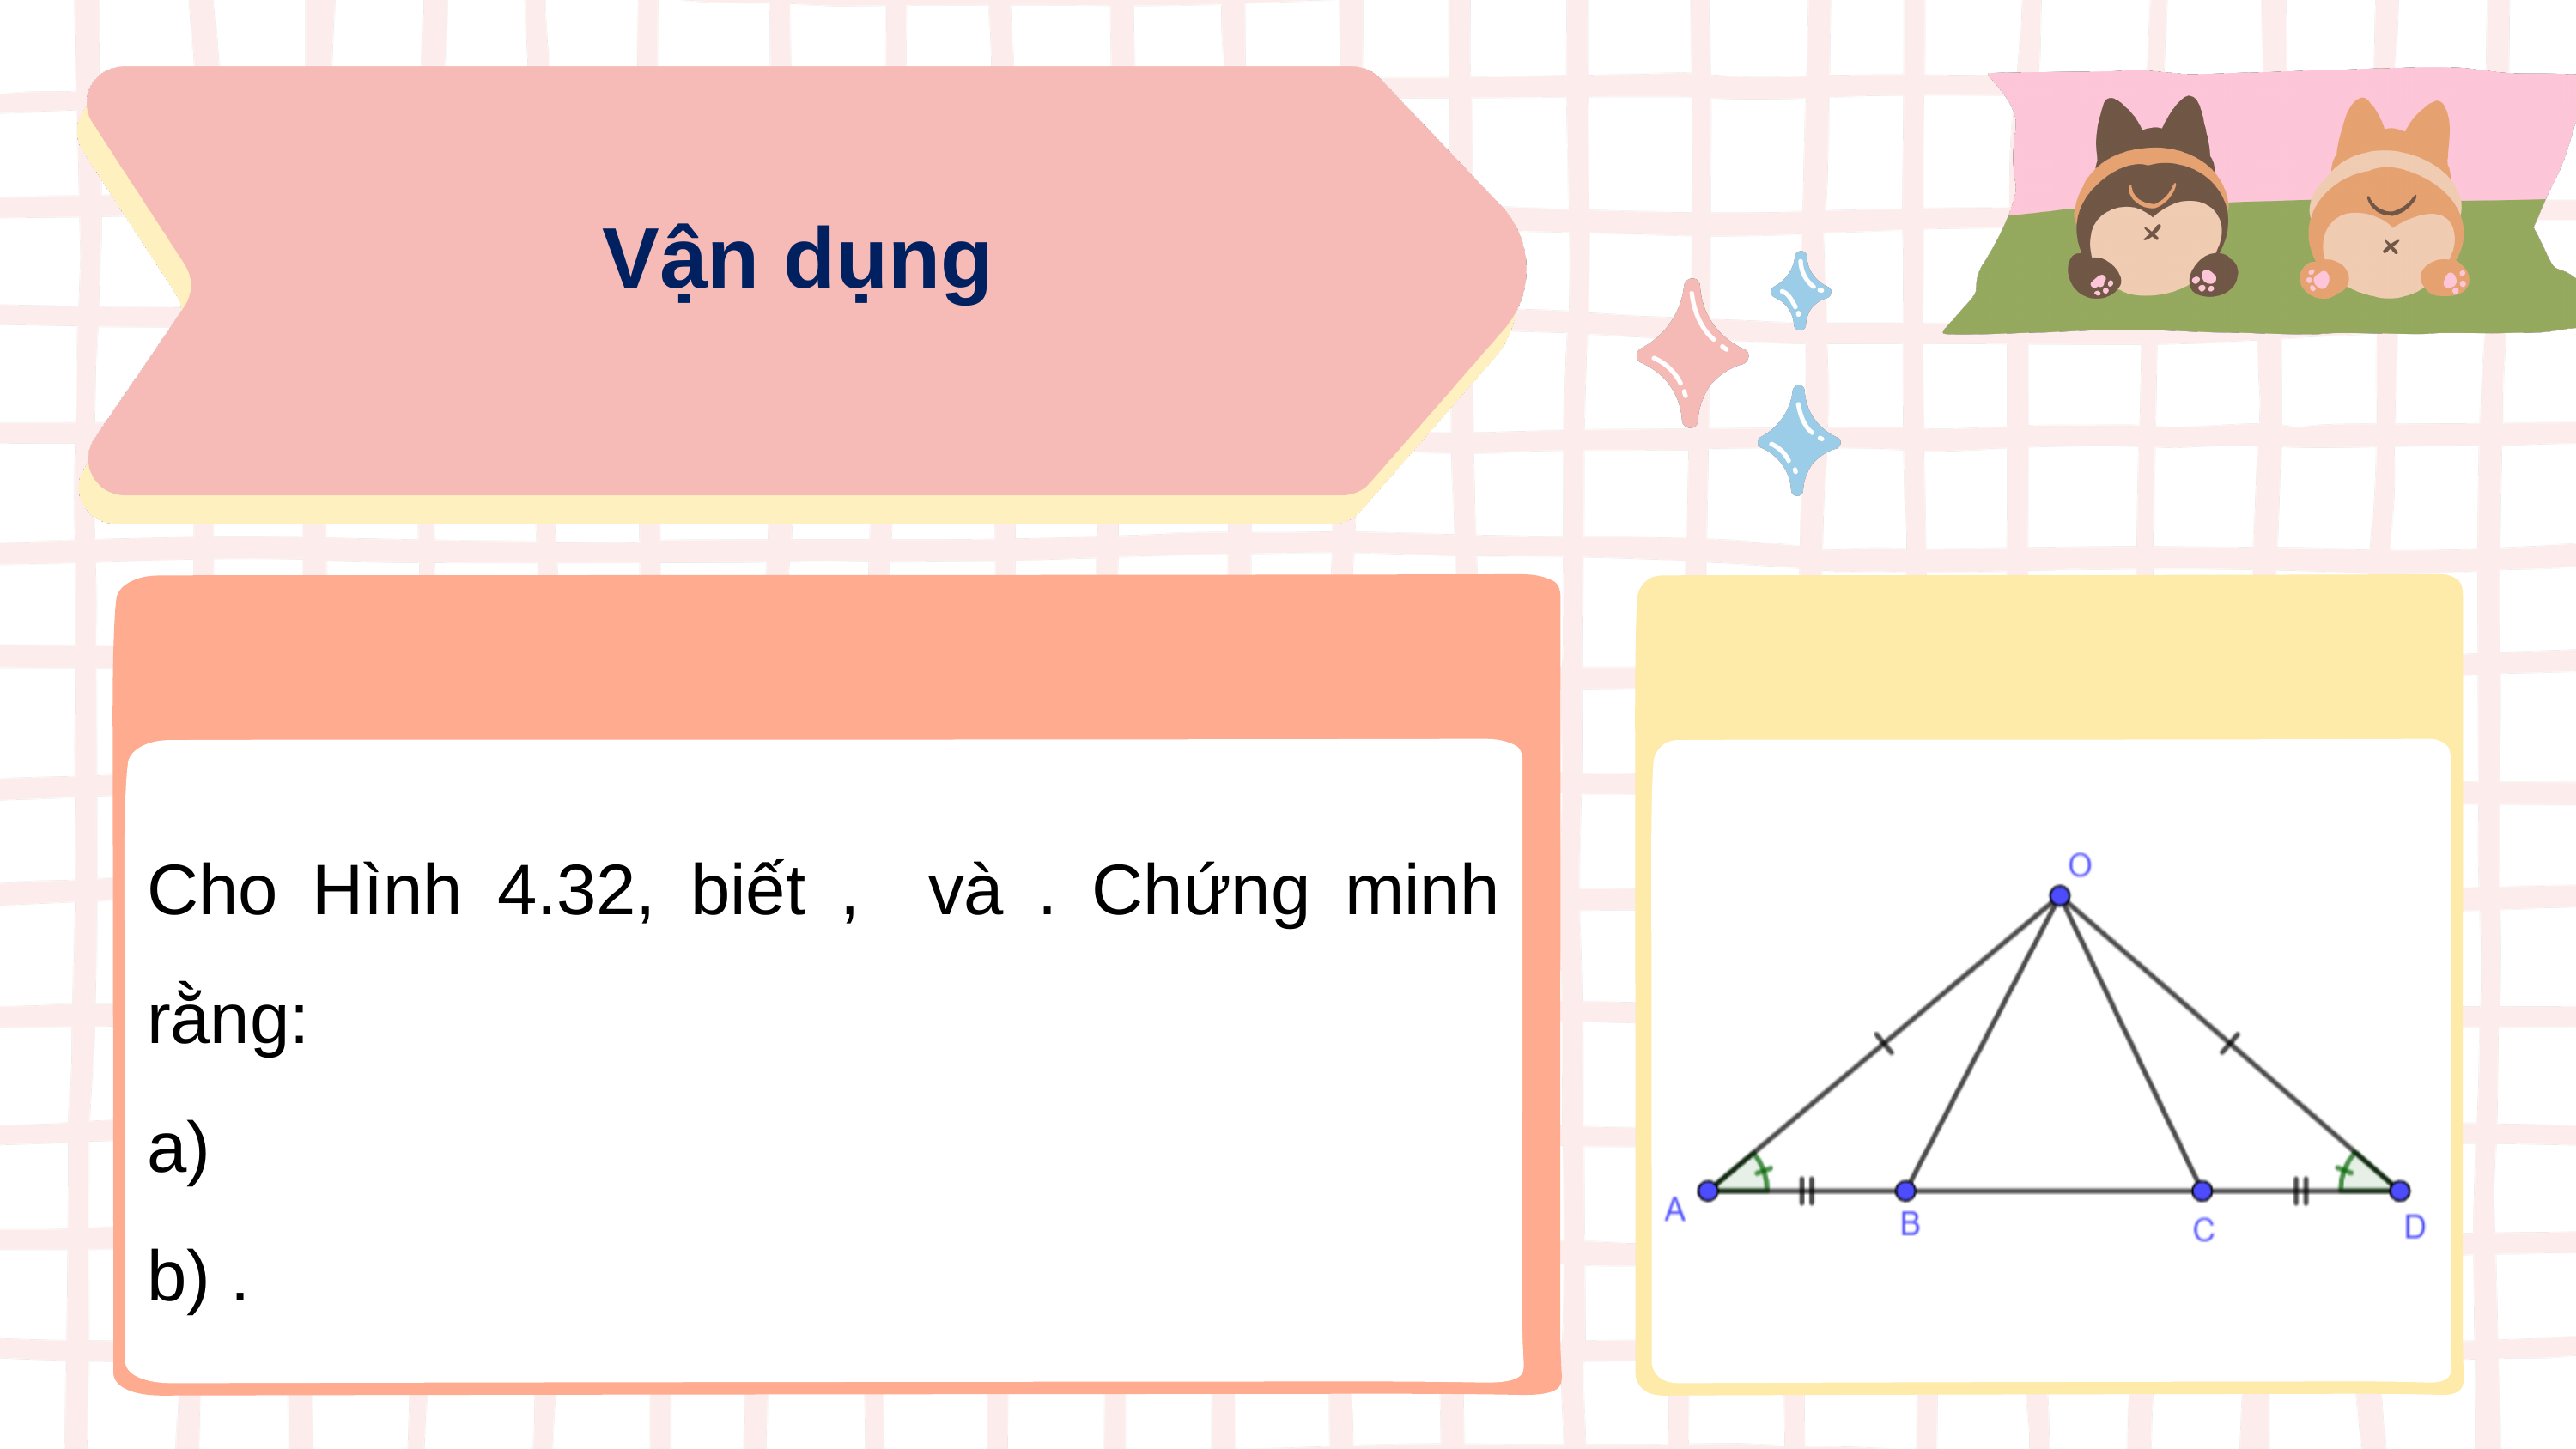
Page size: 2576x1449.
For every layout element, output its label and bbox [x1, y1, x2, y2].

text_box [1650, 738, 2452, 1384]
text_box [112, 573, 1563, 1396]
text_box [1635, 573, 2464, 1396]
text_box [124, 738, 1524, 1384]
picture [0, 0, 2576, 1449]
